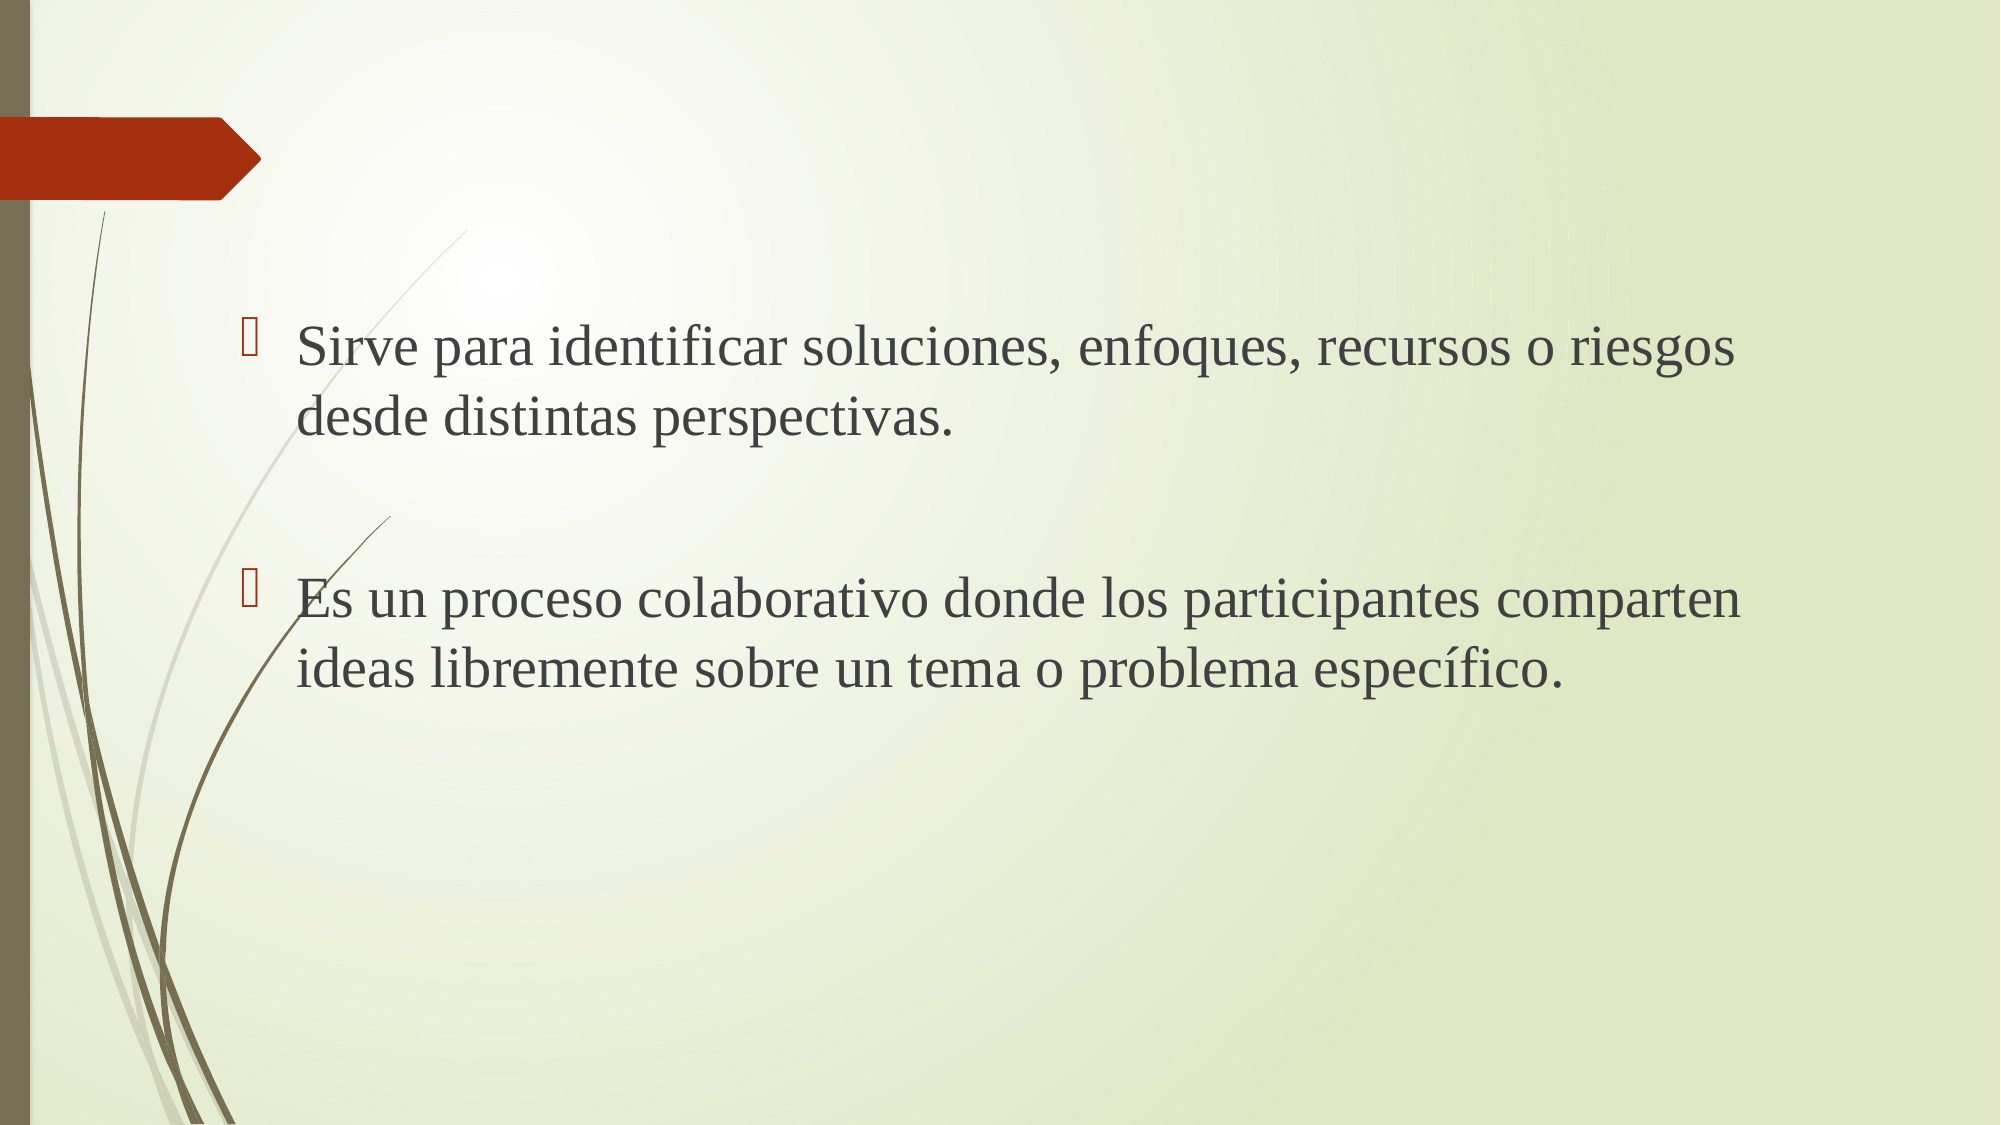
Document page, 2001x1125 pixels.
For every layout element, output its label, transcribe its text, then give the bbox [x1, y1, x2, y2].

list Sirve para identificar soluciones, enfoques, recursos o riesgos desde distintas perspectivas. Es un proceso colaborativo donde los participantes comparten ideas libremente sobre un tema o problema específico. [225, 299, 1877, 740]
